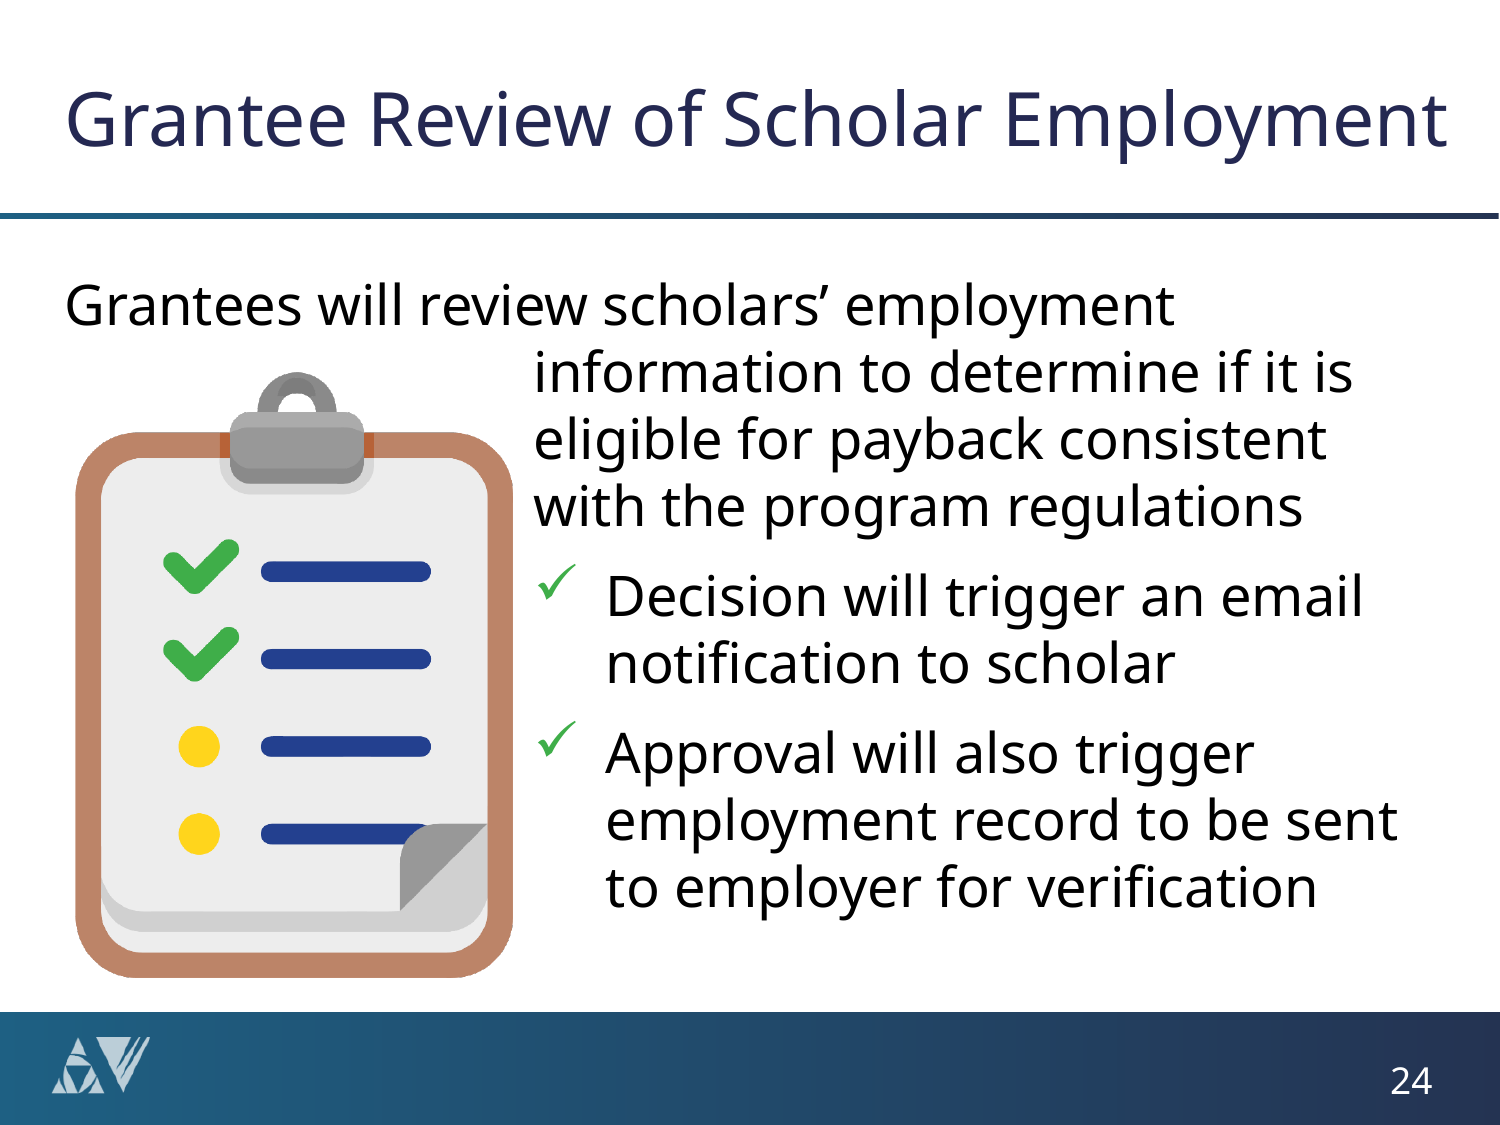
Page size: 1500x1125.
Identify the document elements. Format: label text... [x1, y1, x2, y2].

slide_number 24 [1375, 1050, 1475, 1116]
picture [74, 372, 513, 979]
picture [50, 1037, 150, 1094]
list Grantees will review scholars’ employment information to determine if it is eligible for payback consistent with the program regulations Decision will trigger an email notification to scholar Approval will also trigger employment record to be sent to employer for verification [50, 262, 1425, 1000]
title Grantee Review of Scholar Employment [50, 35, 1500, 198]
